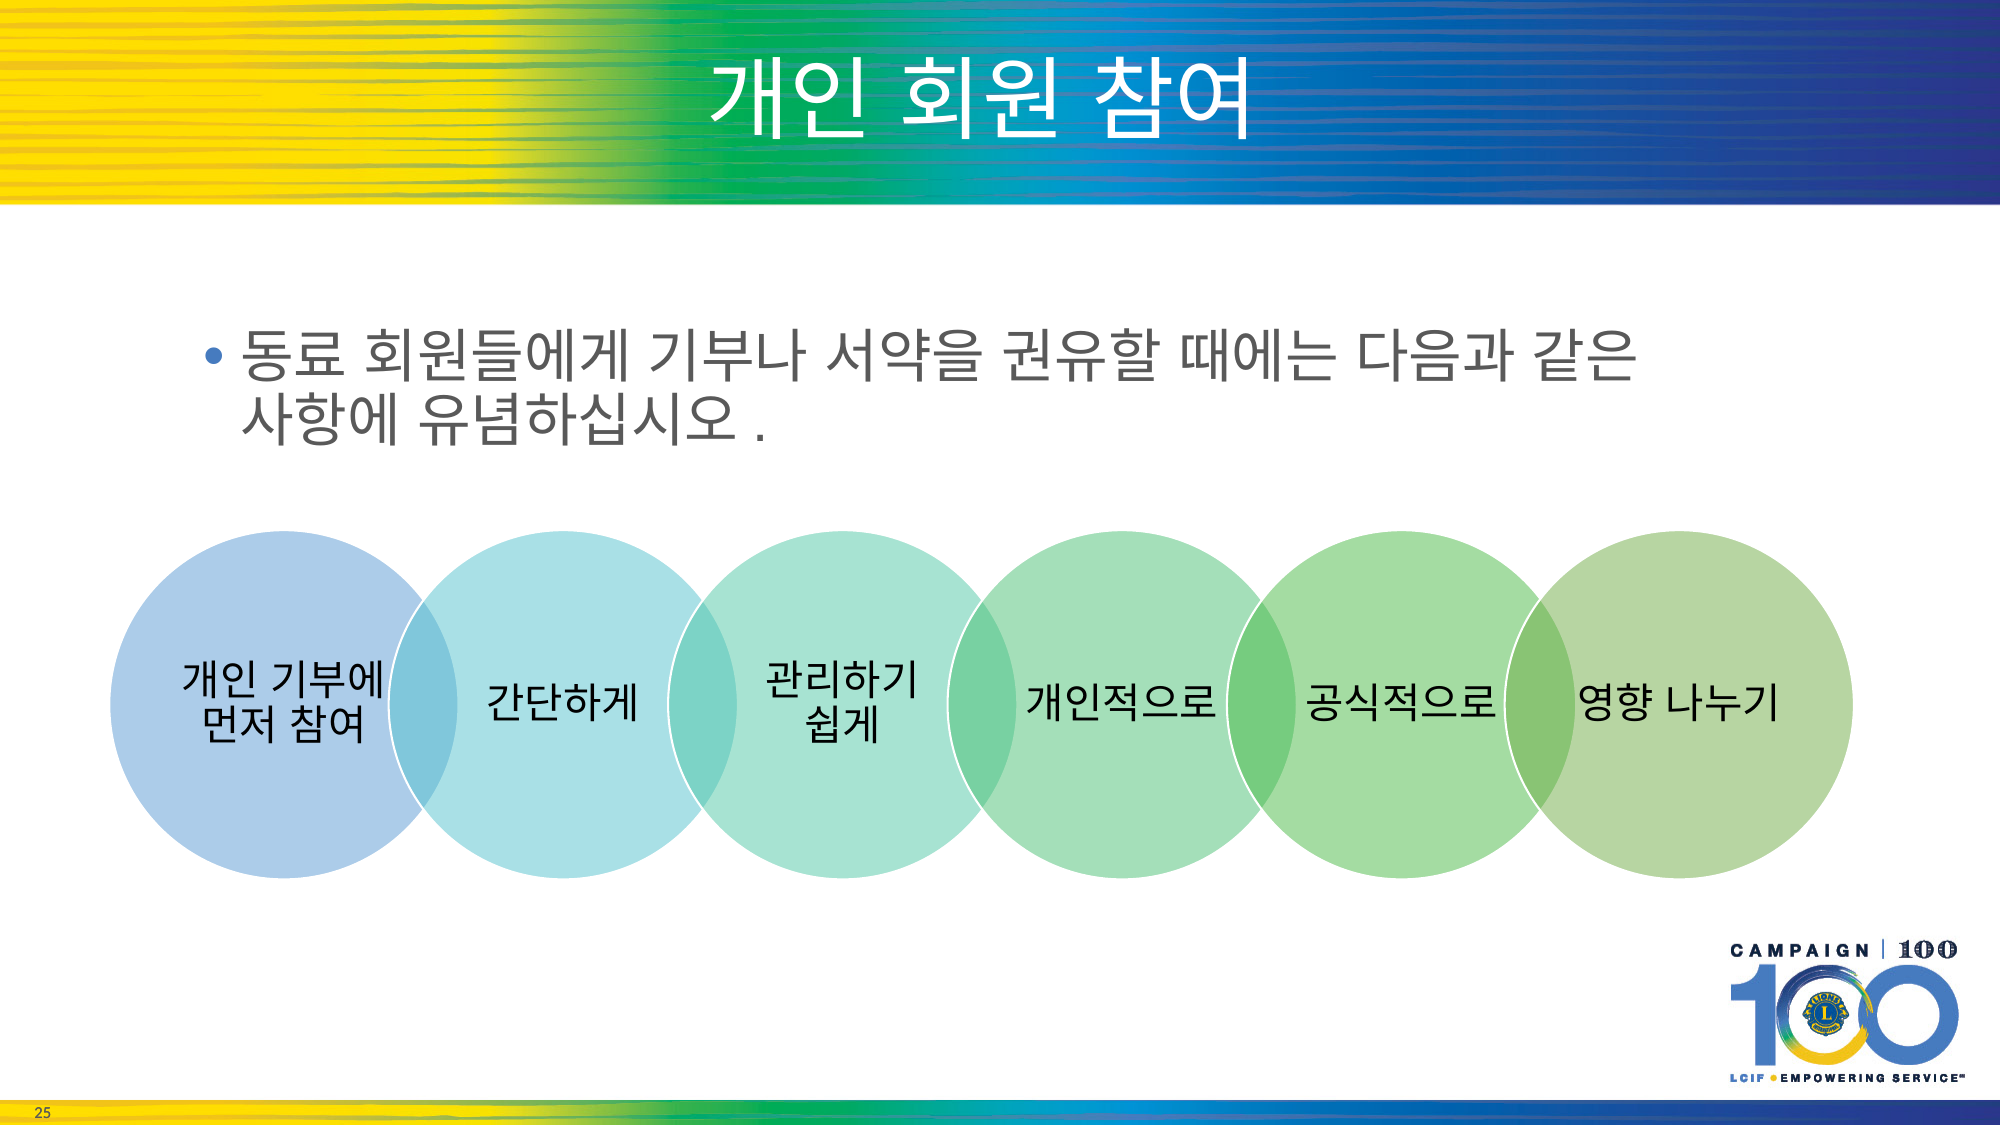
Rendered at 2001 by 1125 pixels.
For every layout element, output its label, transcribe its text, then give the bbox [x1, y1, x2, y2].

picture [0, 0, 2000, 1125]
title 개인 회원 참여 [27, 46, 1938, 161]
list 동료 회원들에게 기부나 서약을 권유할 때에는 다음과 같은 사항에 유념하십시오. [188, 320, 1777, 515]
list 동료 회원들에게 기부나 서약을 권유할 때에는 다음과 같은 사항에 유념하십시오. [188, 895, 1777, 978]
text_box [109, 515, 1856, 895]
